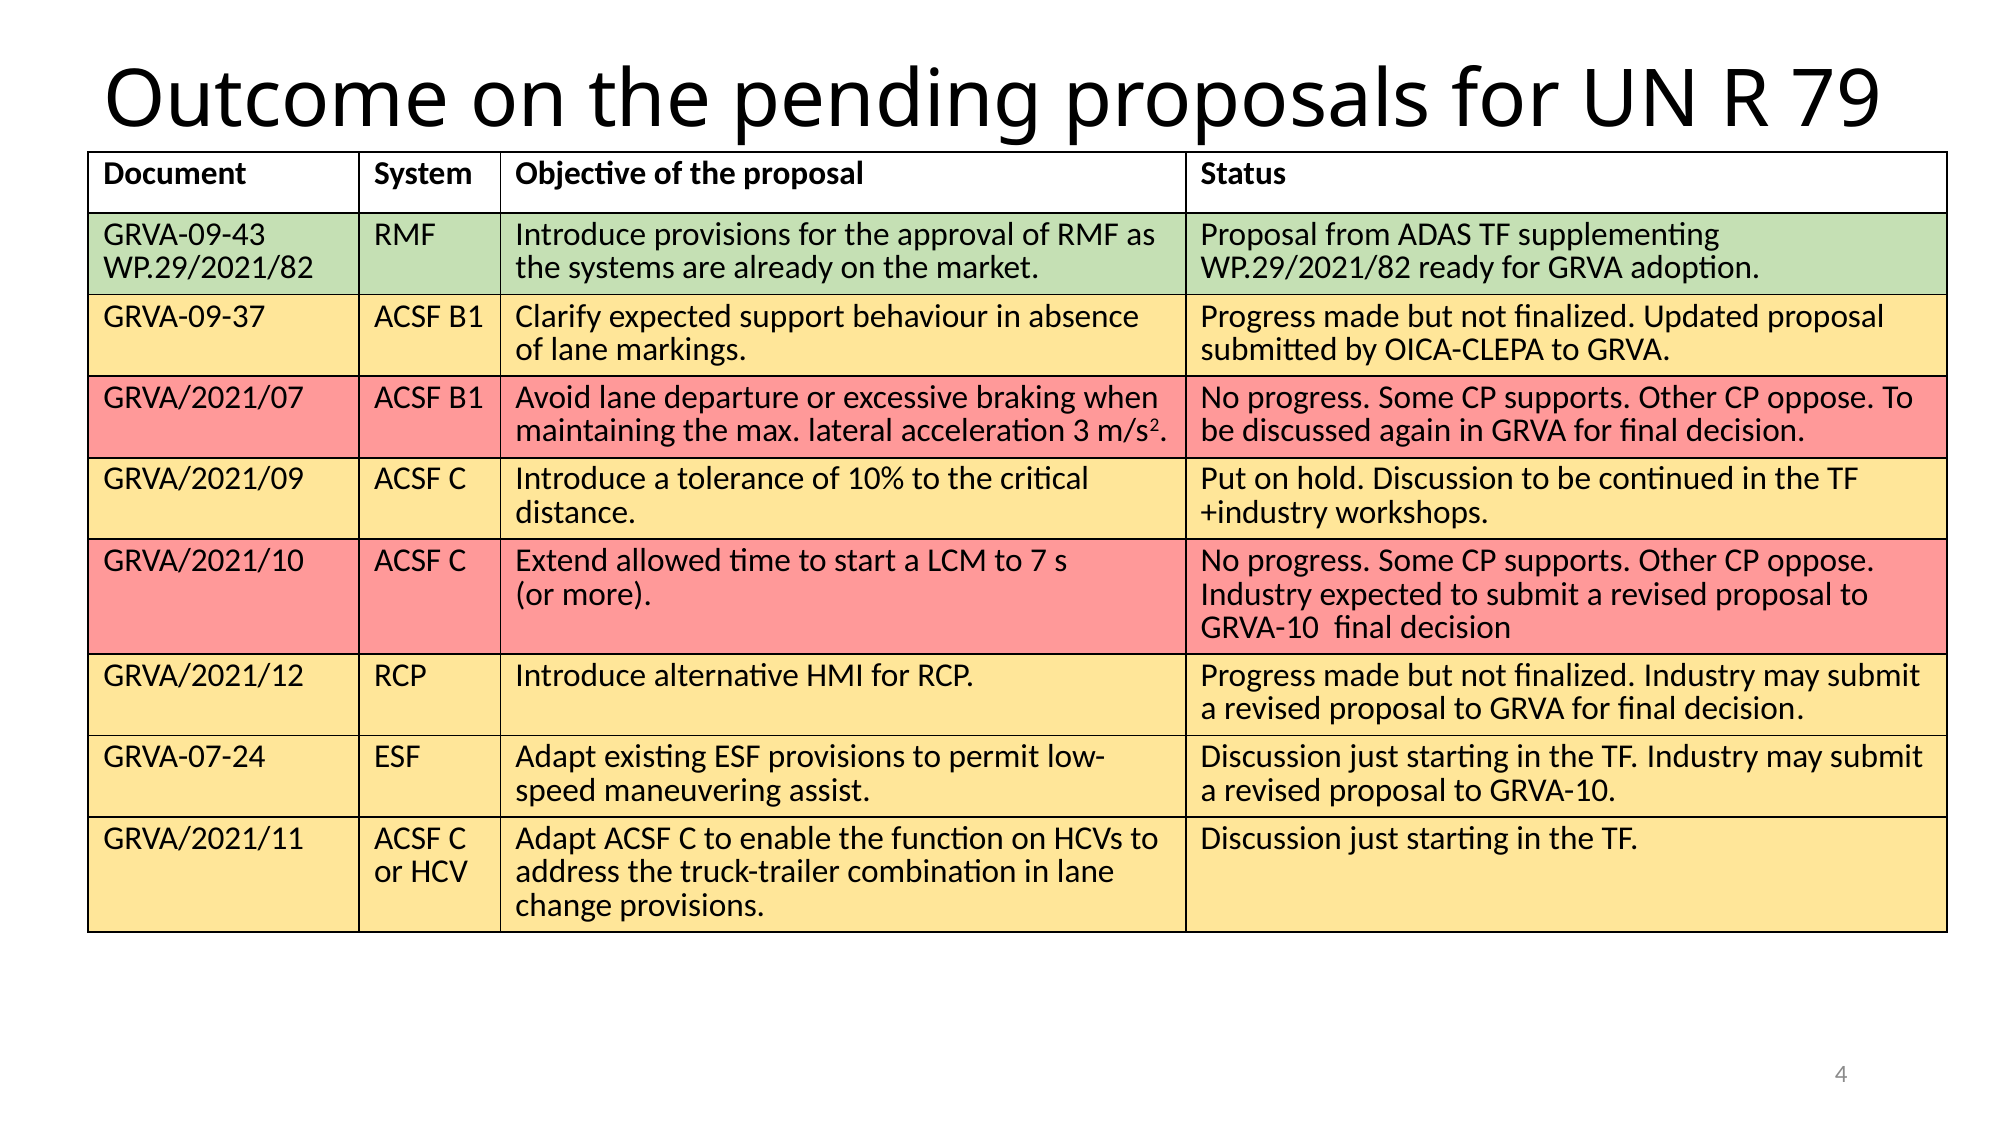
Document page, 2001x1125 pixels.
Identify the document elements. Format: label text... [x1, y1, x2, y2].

table_cell Progress made but not finalized. Industry may submit a revised proposal to GRVA for final decision. [1187, 655, 1946, 735]
table_cell Put on hold. Discussion to be continued in the TF +industry workshops. [1187, 459, 1946, 538]
slide_number 4 [1412, 1042, 1863, 1103]
table_header System [360, 153, 500, 212]
table_cell ACSF C [360, 459, 500, 538]
table_cell Extend allowed time to start a LCM to 7 s (or more). [501, 540, 1185, 653]
table_cell No progress. Some CP supports. Other CP oppose. Industry expected to submit a revised proposal to GRVA-10 final decision [1187, 540, 1946, 653]
title Outcome on the pending proposals for UN R 79 [88, 41, 1903, 151]
table_header Objective of the proposal [501, 153, 1185, 212]
table_cell Proposal from ADAS TF supplementing WP.29/2021/82 ready for GRVA adoption. [1187, 214, 1946, 294]
table_cell Discussion just starting in the TF. [1187, 818, 1946, 931]
table_cell ACSF C [360, 540, 500, 653]
table_cell GRVA/2021/09 [89, 459, 358, 538]
table_cell GRVA/2021/12 [89, 655, 358, 735]
table_cell Introduce alternative HMI for RCP. [501, 655, 1185, 735]
table_cell GRVA-09-43 WP.29/2021/82 [89, 214, 358, 294]
table_cell Avoid lane departure or excessive braking when maintaining the max. lateral acceleration 3 m/s2. [501, 377, 1185, 457]
table_cell ACSF B1 [360, 295, 500, 375]
table_header Document [89, 153, 358, 212]
table_cell ACSF C or HCV [360, 818, 500, 931]
table_cell GRVA/2021/10 [89, 540, 358, 653]
table_cell RCP [360, 655, 500, 735]
table_cell ESF [360, 736, 500, 816]
table_cell GRVA/2021/07 [89, 377, 358, 457]
table_cell ACSF B1 [360, 377, 500, 457]
table_header Status [1187, 153, 1946, 212]
table_cell GRVA-09-37 [89, 295, 358, 375]
table_cell Introduce a tolerance of 10% to the critical distance. [501, 459, 1185, 538]
table_cell Adapt existing ESF provisions to permit low-speed maneuvering assist. [501, 736, 1185, 816]
table_cell GRVA-07-24 [89, 736, 358, 816]
table_cell Adapt ACSF C to enable the function on HCVs to address the truck-trailer combination in lane change provisions. [501, 818, 1185, 931]
table_cell Discussion just starting in the TF. Industry may submit a revised proposal to GRVA-10. [1187, 736, 1946, 816]
table_cell No progress. Some CP supports. Other CP oppose. To be discussed again in GRVA for final decision. [1187, 377, 1946, 457]
table_cell Clarify expected support behaviour in absence of lane markings. [501, 295, 1185, 375]
table_cell Introduce provisions for the approval of RMF as the systems are already on the market. [501, 214, 1185, 294]
table_cell GRVA/2021/11 [89, 818, 358, 931]
table_cell Progress made but not finalized. Updated proposal submitted by OICA-CLEPA to GRVA. [1187, 295, 1946, 375]
table_cell RMF [360, 214, 500, 294]
